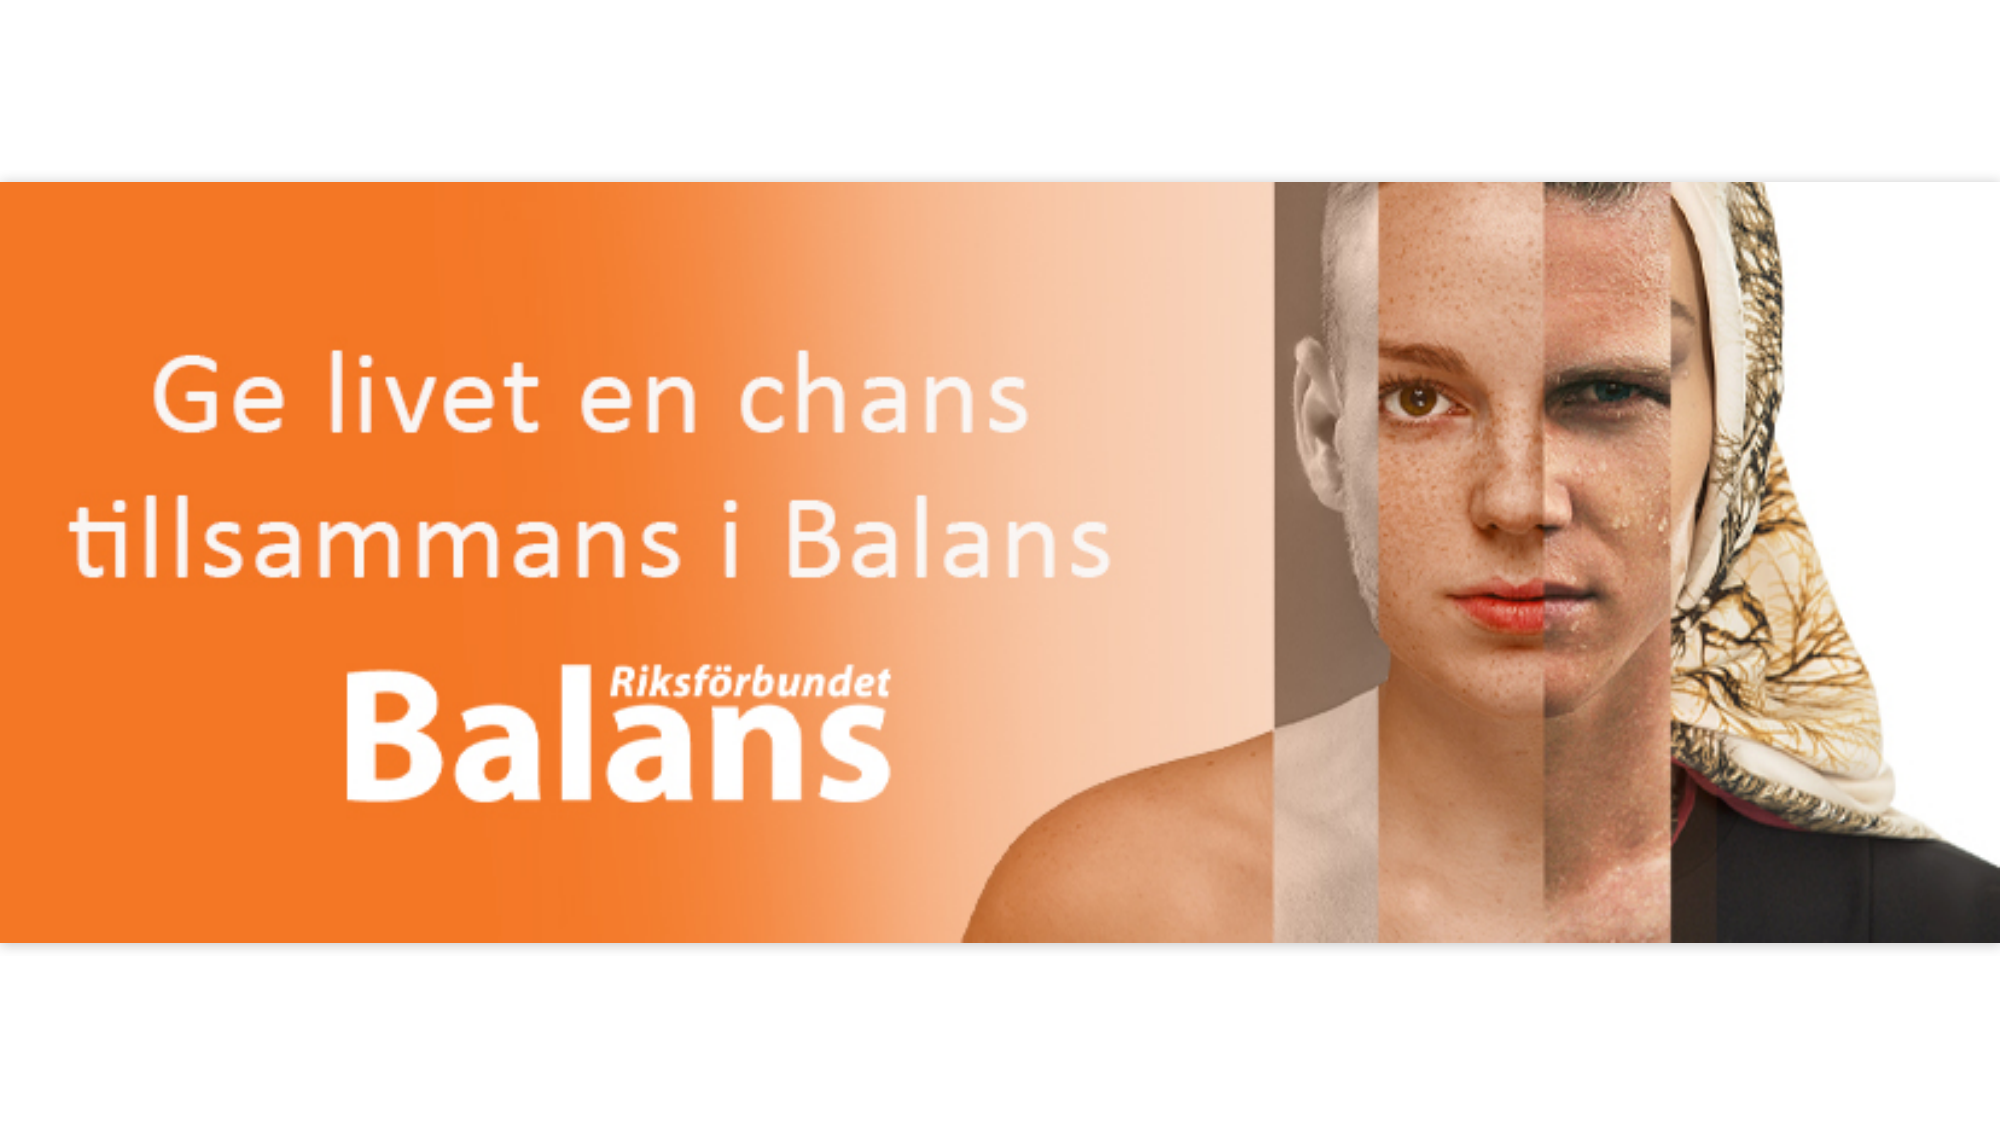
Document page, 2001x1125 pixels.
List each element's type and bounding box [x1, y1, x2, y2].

picture [0, 181, 2000, 943]
